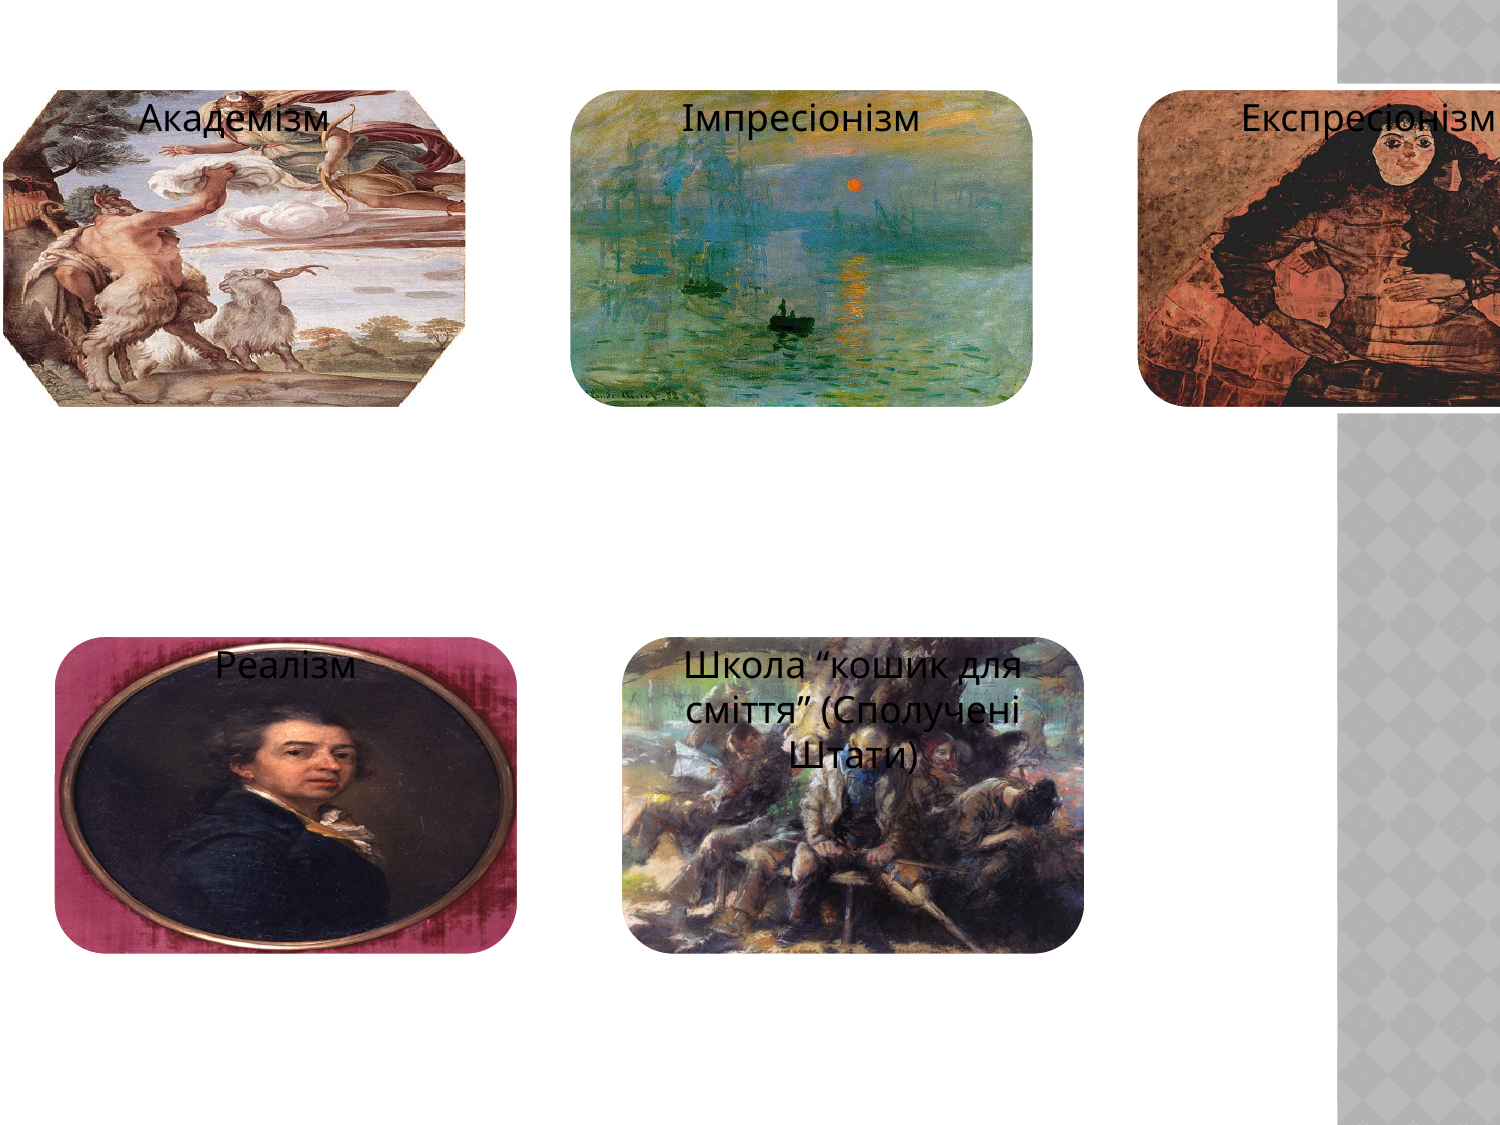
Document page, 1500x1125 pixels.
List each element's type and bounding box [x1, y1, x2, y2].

list [0, 0, 1500, 1125]
